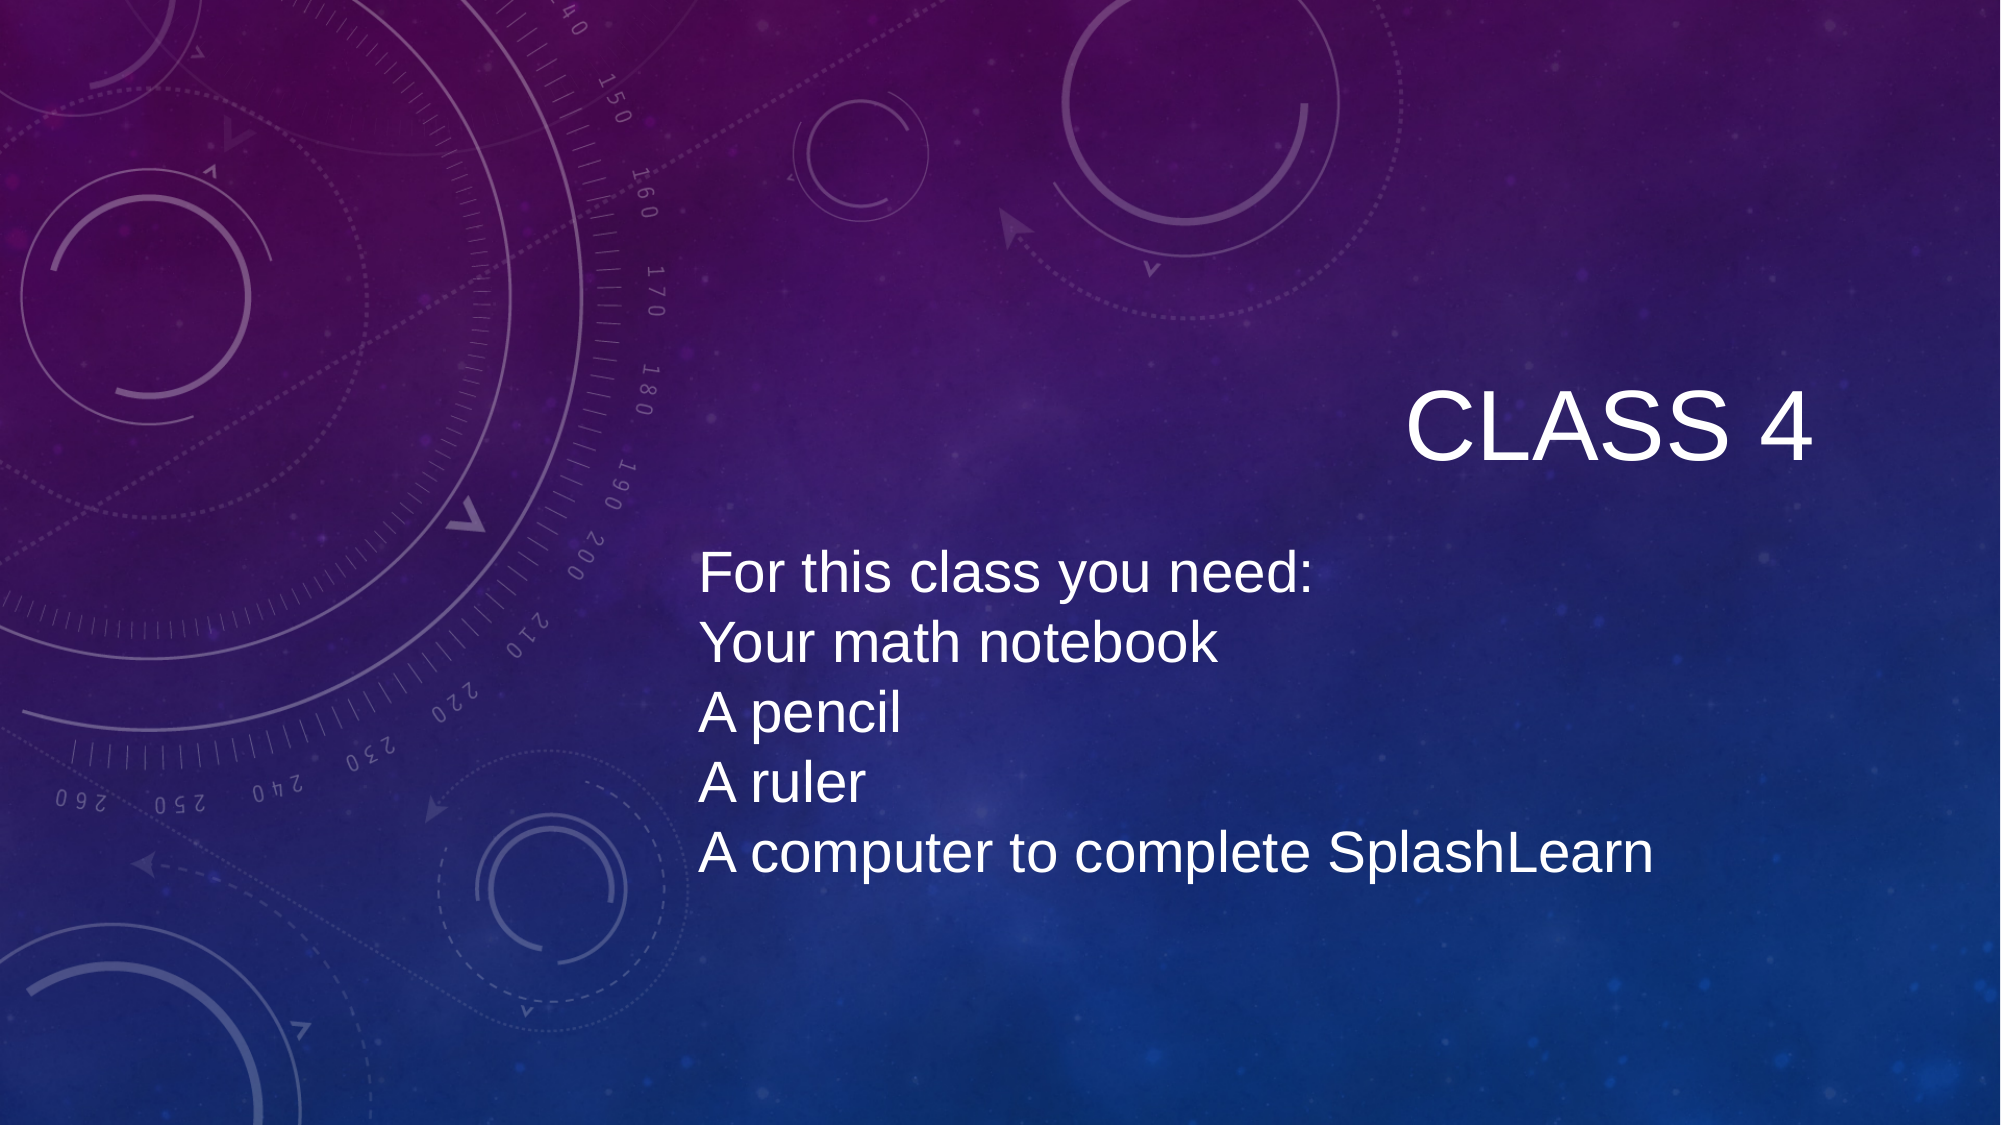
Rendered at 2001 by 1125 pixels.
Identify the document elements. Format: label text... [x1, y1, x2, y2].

title Class 4 [650, 345, 1831, 488]
picture [0, 0, 2001, 1125]
text_box For this class you need: Your math notebook A pencil A ruler A computer to complete SplashLearn [683, 527, 1831, 1125]
